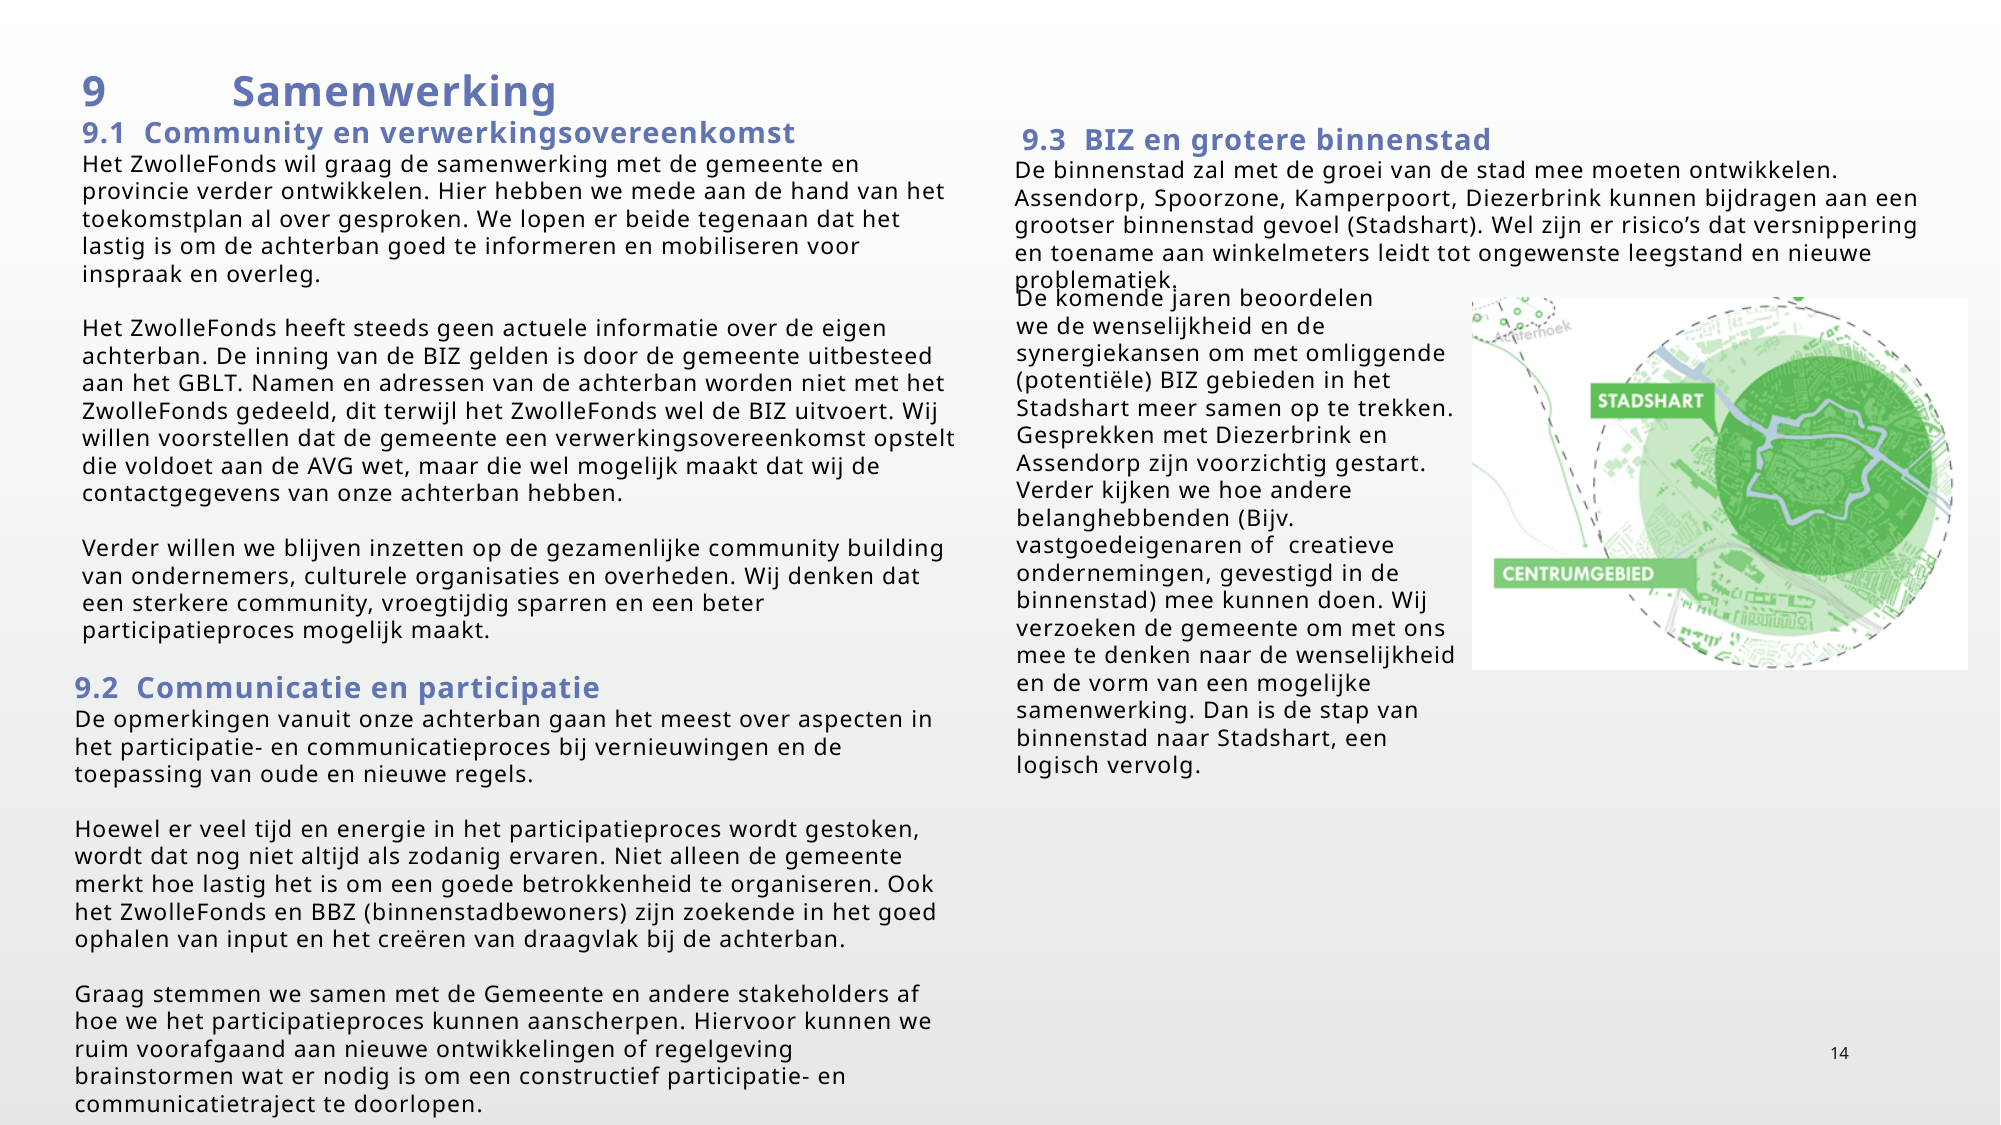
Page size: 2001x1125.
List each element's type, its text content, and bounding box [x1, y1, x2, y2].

slide_number 14 [1759, 1033, 1865, 1073]
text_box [1453, 297, 1978, 670]
text_box 9.3 BIZ en grotere binnenstad De binnenstad zal met de groei van de stad mee moeten ontwikkelen. Assendorp, Spoorzone, Kamperpoort, Diezerbrink kunnen bijdragen aan een grootser binnenstad gevoel (Stadshart). Wel zijn er risico’s dat versnippering en toename aan winkelmeters leidt tot ongewenste leegstand en nieuwe problematiek. [999, 61, 1964, 638]
text_box 9 Samenwerking 9.1 Community en verwerkingsovereenkomst Het ZwolleFonds wil graag de samenwerking met de gemeente en provincie verder ontwikkelen. Hier hebben we mede aan de hand van het toekomstplan al over gesproken. We lopen er beide tegenaan dat het lastig is om de achterban goed te informeren en mobiliseren voor inspraak en overleg. Het ZwolleFonds heeft steeds geen actuele informatie over de eigen achterban. De inning van de BIZ gelden is door de gemeente uitbesteed aan het GBLT. Namen en adressen van de achterban worden niet met het ZwolleFonds gedeeld, dit terwijl het ZwolleFonds wel de BIZ uitvoert. Wij willen voorstellen dat de gemeente een verwerkingsovereenkomst opstelt die voldoet aan de AVG wet, maar die wel mogelijk maakt dat wij de contactgegevens van onze achterban hebben. Verder willen we blijven inzetten op de gezamenlijke community building van ondernemers, culturele organisaties en overheden. Wij denken dat een sterkere community, vroegtijdig sparren en een beter participatieproces mogelijk maakt. 9.2 Communicatie en participatie De opmerkingen vanuit onze achterban gaan het meest over aspecten in het participatie- en communicatieproces bij vernieuwingen en de toepassing van oude en nieuwe regels. Hoewel er veel tijd en energie in het participatieproces wordt gestoken, wordt dat nog niet altijd als zodanig ervaren. Niet alleen de gemeente merkt hoe lastig het is om een goede betrokkenheid te organiseren. Ook het ZwolleFonds en BBZ (binnenstadbewoners) zijn zoekende in het goed ophalen van input en het creëren van draagvlak bij de achterban. Graag stemmen we samen met de Gemeente en andere stakeholders af hoe we het participatieproces kunnen aanscherpen. Hiervoor kunnen we ruim voorafgaand aan nieuwe ontwikkelingen of regelgeving brainstormen wat er nodig is om een constructief participatie- en communicatietraject te doorlopen. [59, 31, 976, 1124]
text_box De komende jaren beoordelen we de wenselijkheid en de synergiekansen om met omliggende (potentiële) BIZ gebieden in het Stadshart meer samen op te trekken. Gesprekken met Diezerbrink en Assendorp zijn voorzichtig gestart. Verder kijken we hoe andere belanghebbenden (Bijv. vastgoedeigenaren of creatieve ondernemingen, gevestigd in de binnenstad) mee kunnen doen. Wij verzoeken de gemeente om met ons mee te denken naar de wenselijkheid en de vorm van een mogelijke samenwerking. Dan is de stap van binnenstad naar Stadshart, een logisch vervolg. [1001, 276, 1482, 786]
